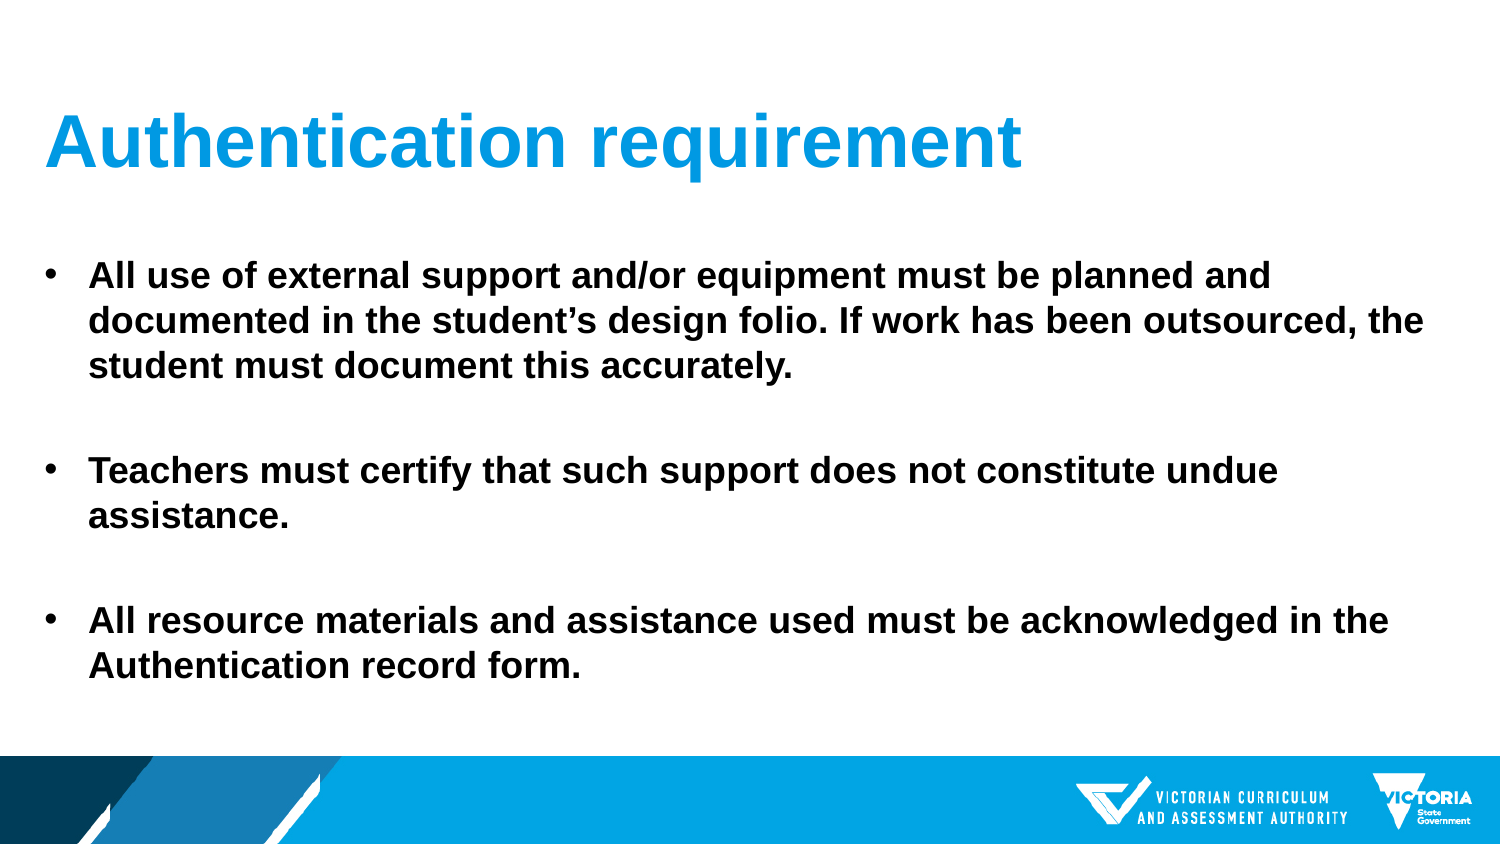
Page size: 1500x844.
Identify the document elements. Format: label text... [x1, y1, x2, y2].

picture [1240, 812, 1244, 823]
picture [1426, 792, 1452, 804]
picture [1224, 792, 1229, 802]
picture [1460, 793, 1471, 803]
picture [1077, 777, 1150, 824]
picture [1268, 792, 1272, 802]
picture [1281, 812, 1286, 823]
picture [0, 0, 1500, 844]
picture [1308, 814, 1313, 823]
picture [1214, 792, 1219, 802]
picture [1249, 812, 1254, 823]
picture [1320, 792, 1327, 802]
list All use of external support and/or equipment must be planned and documented in the student’s design folio. If work has been outsourced, the student must document this accurately. Teachers must certify that such support does not constitute undue assistance. All resource materials and assistance used must be acknowledged in the Authentication record form. [29, 243, 1459, 732]
picture [1201, 812, 1205, 823]
title Authentication requirement [29, 67, 1459, 209]
picture [1149, 813, 1153, 823]
picture [1199, 792, 1204, 803]
picture [1229, 813, 1235, 823]
picture [1258, 812, 1262, 823]
picture [1374, 774, 1425, 828]
picture [1318, 812, 1322, 823]
picture [1190, 792, 1194, 802]
picture [1299, 812, 1303, 823]
picture [1302, 792, 1306, 803]
